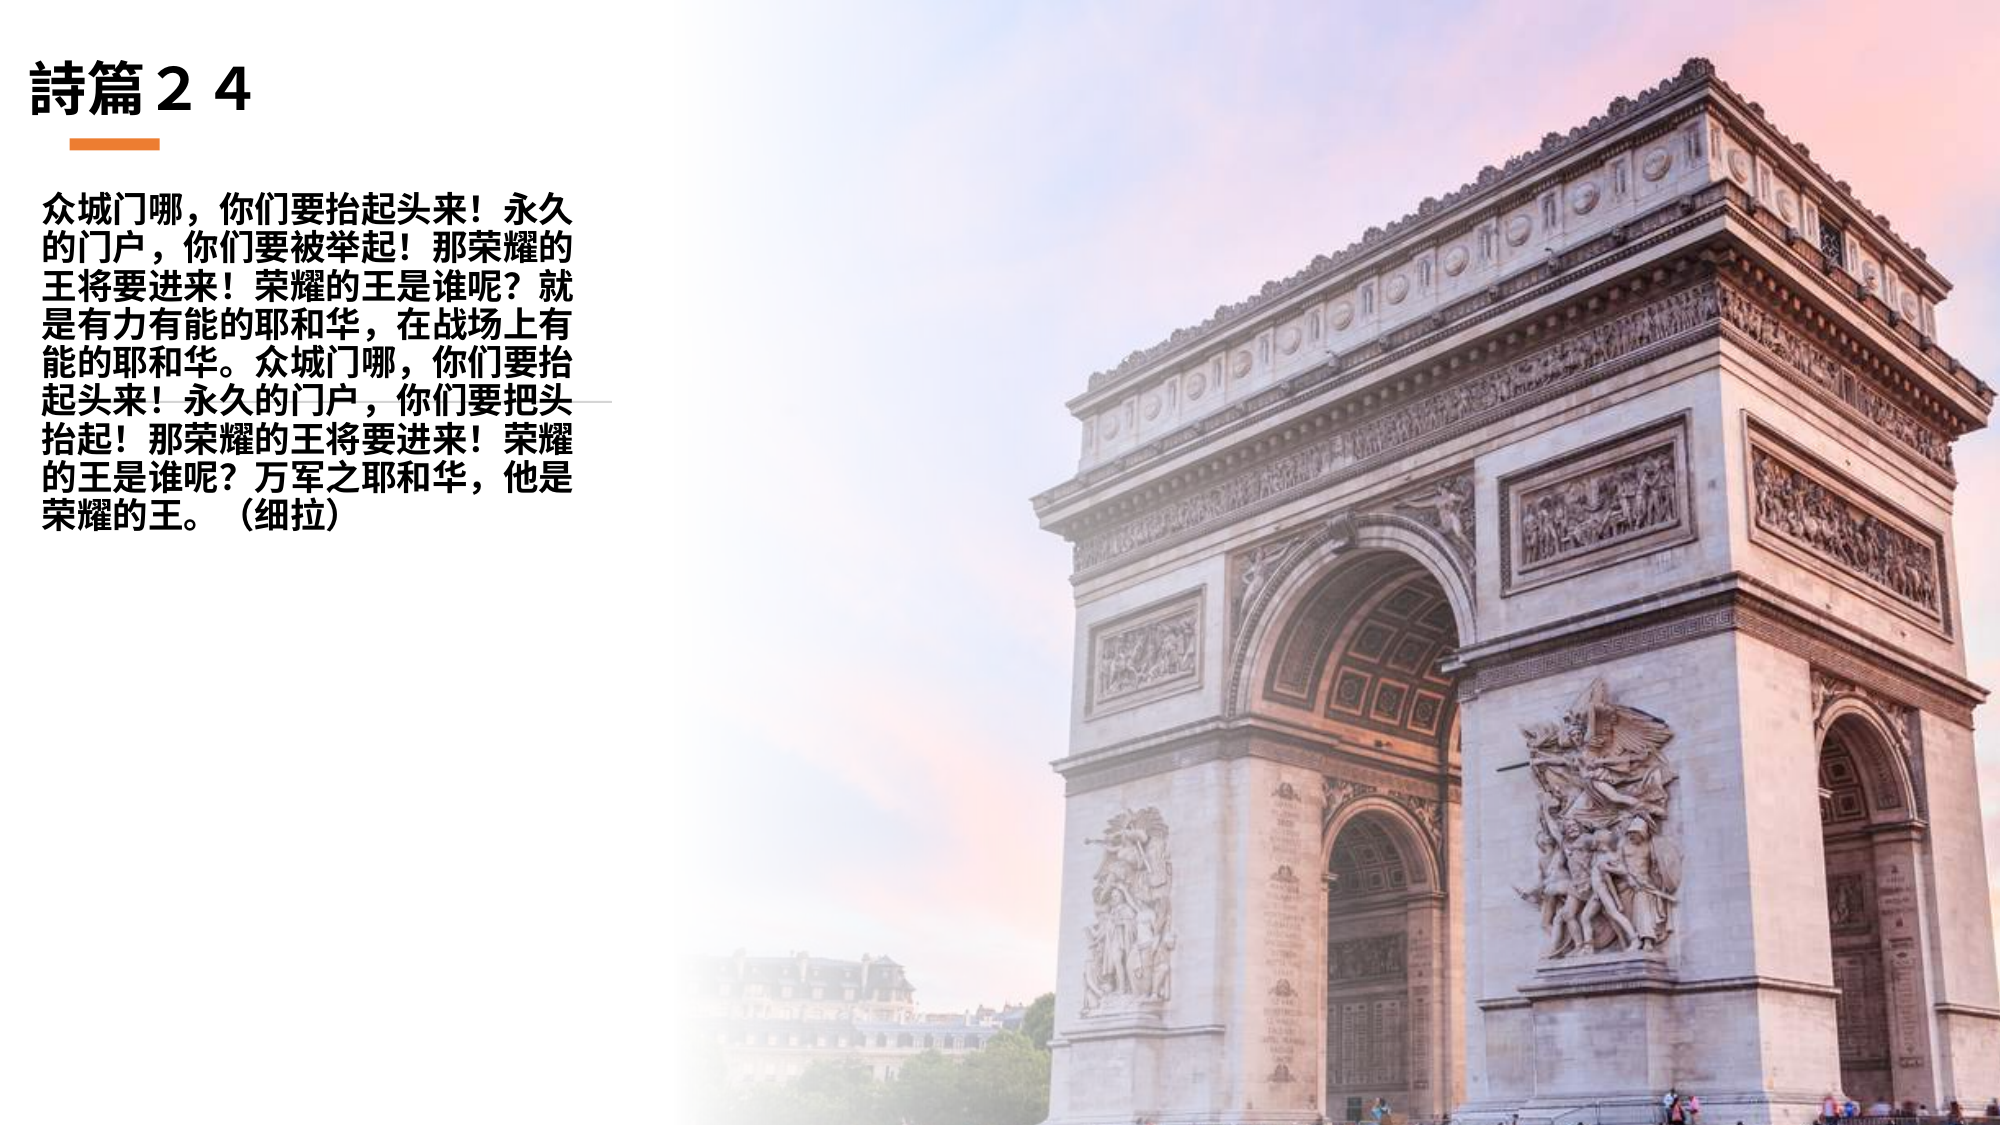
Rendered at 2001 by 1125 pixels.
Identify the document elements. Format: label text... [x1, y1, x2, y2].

text_box [0, 0, 577, 1125]
picture [577, 0, 2000, 1125]
text_box [69, 137, 161, 151]
title 詩篇２４ [13, 0, 577, 131]
list 众城门哪，你们要抬起头来！永久的门户，你们要被举起！那荣耀的王将要进来！荣耀的王是谁呢？就是有力有能的耶和华，在战场上有能的耶和华。众城门哪，你们要抬起头来！永久的门户，你们要把头抬起！那荣耀的王将要进来！荣耀的王是谁呢？万军之耶和华，他是荣耀的王。（细拉） [26, 184, 577, 711]
